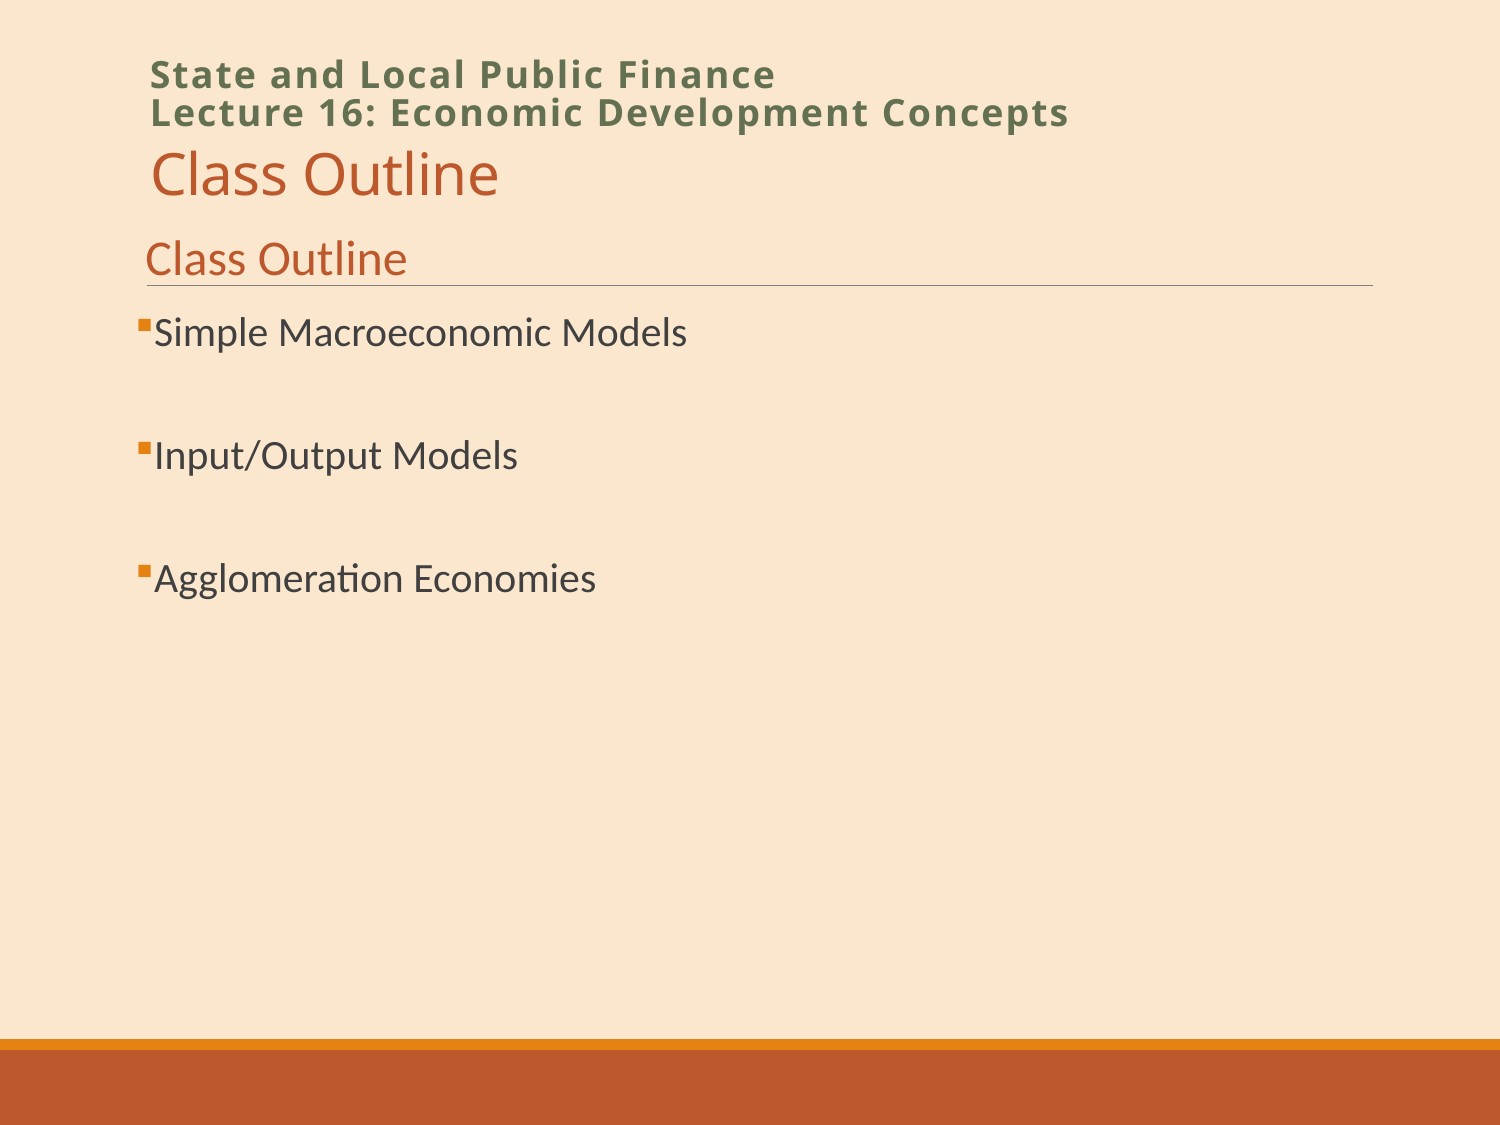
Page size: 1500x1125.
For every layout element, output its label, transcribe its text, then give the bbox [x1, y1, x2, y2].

text_box Class Outline [130, 224, 440, 294]
title Class Outline [135, 47, 1373, 285]
list Simple Macroeconomic Models Input/Output Models Agglomeration Economies [135, 302, 1373, 963]
